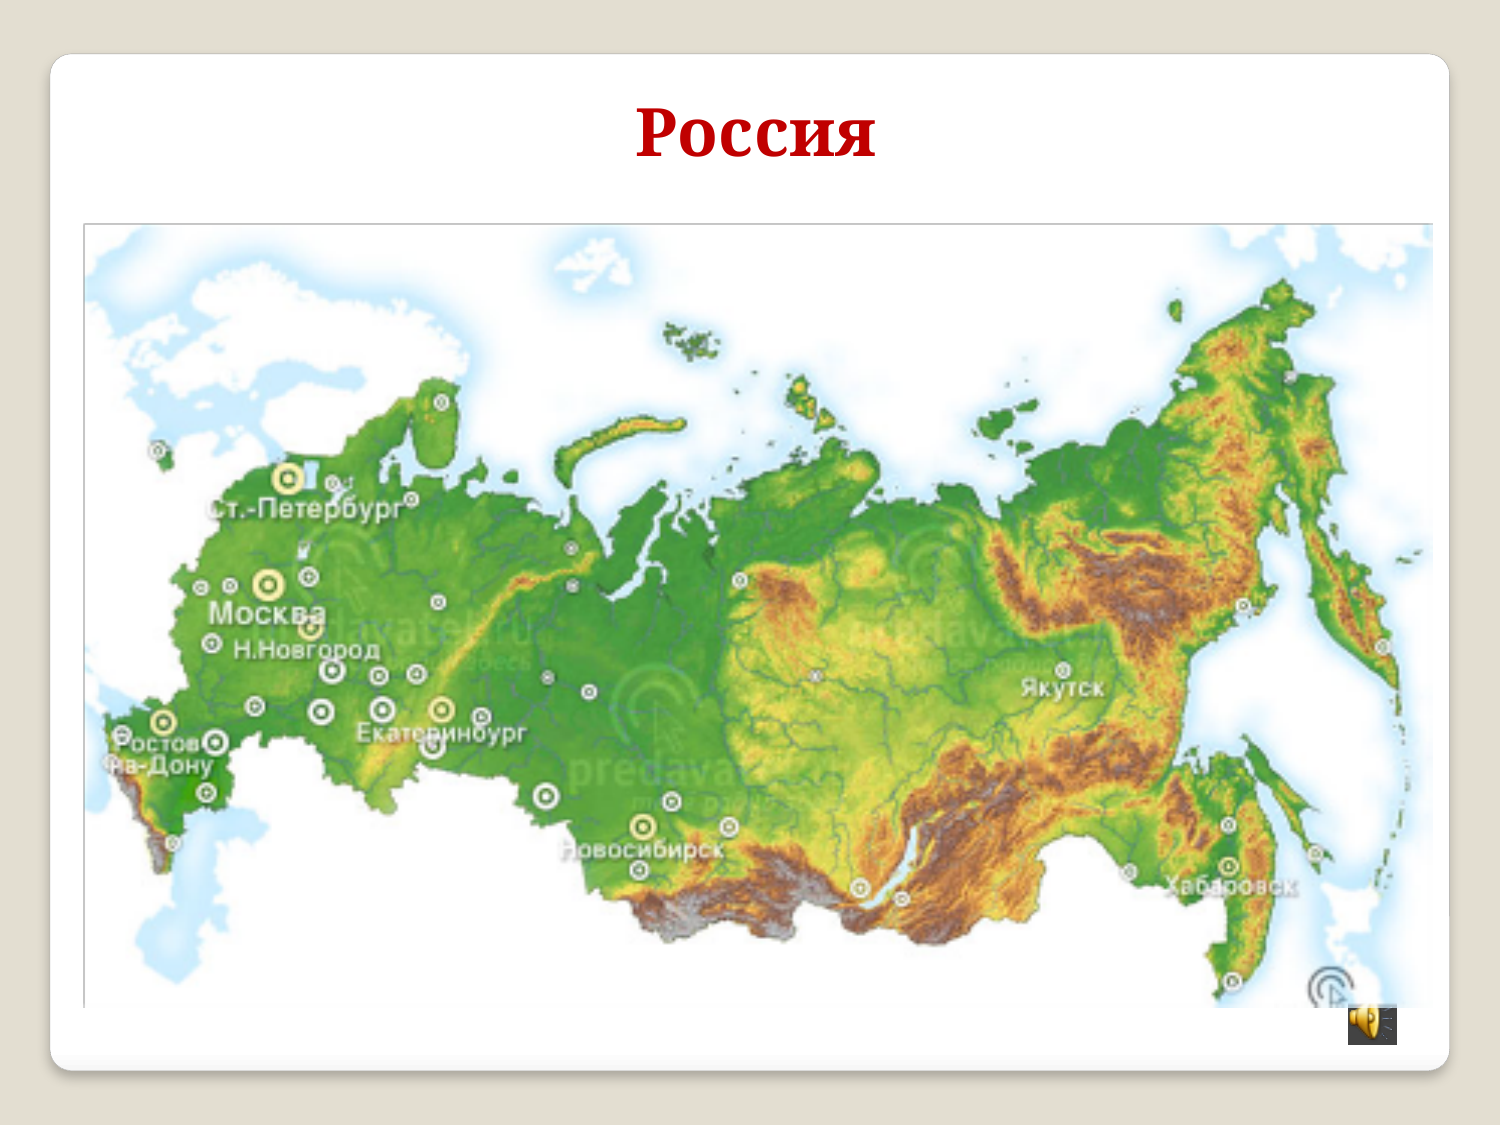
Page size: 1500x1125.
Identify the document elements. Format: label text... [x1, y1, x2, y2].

text_box Россия [257, 81, 1254, 177]
picture [81, 222, 1433, 1047]
